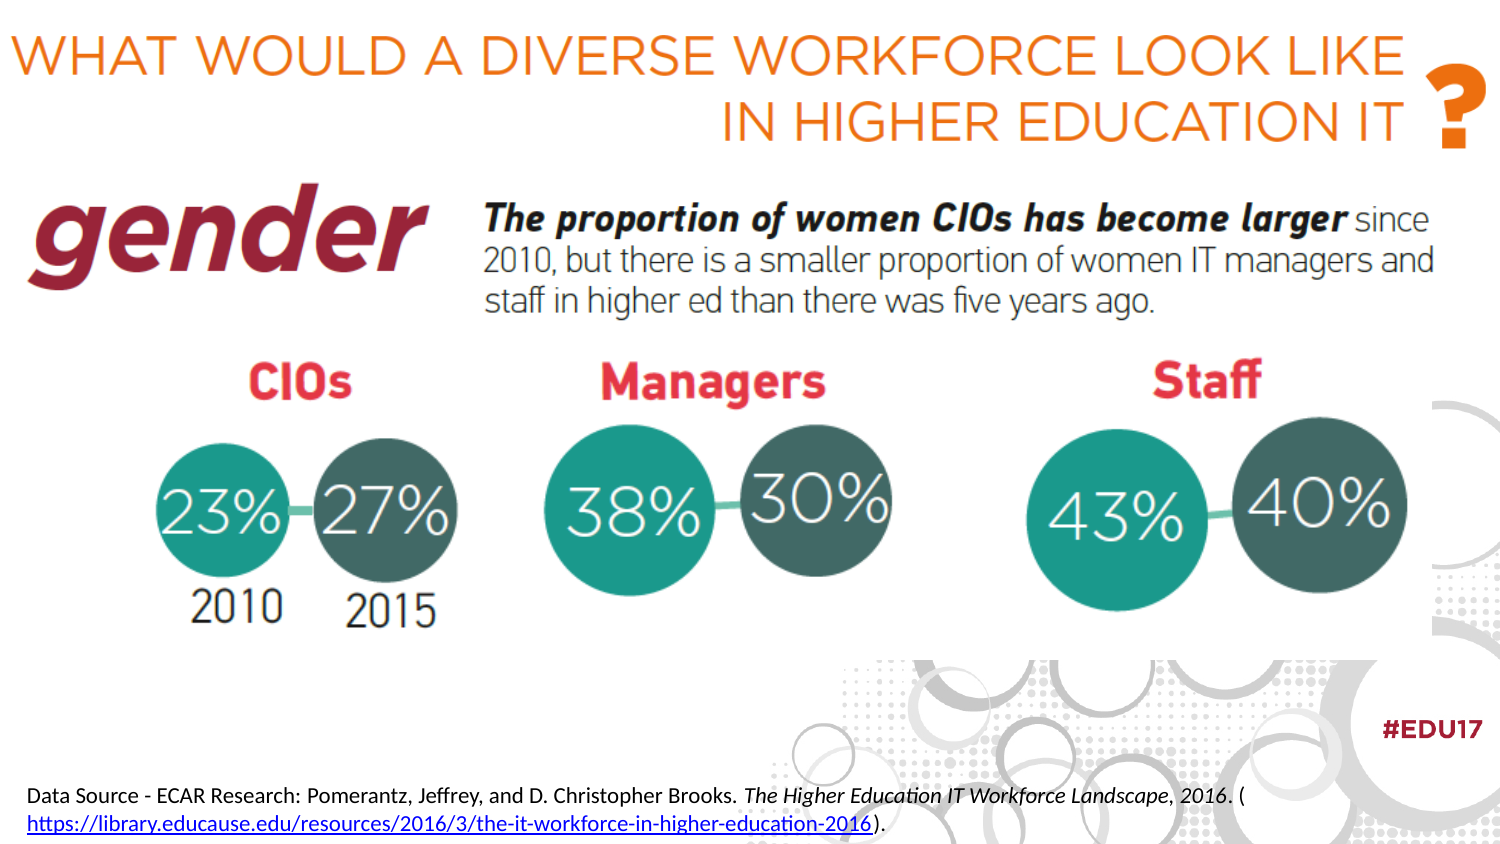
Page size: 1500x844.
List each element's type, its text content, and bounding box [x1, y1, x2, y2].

text_box [1374, 707, 1488, 757]
picture [0, 0, 1500, 844]
text_box Data Source - ECAR Research: Pomerantz, Jeffrey, and D. Christopher Brooks. The Higher Education IT Workforce Landscape, 2016. (https://library.educause.edu/resources/2016/3/the-it-workforce-in-higher-education-2016). [11, 766, 1430, 809]
